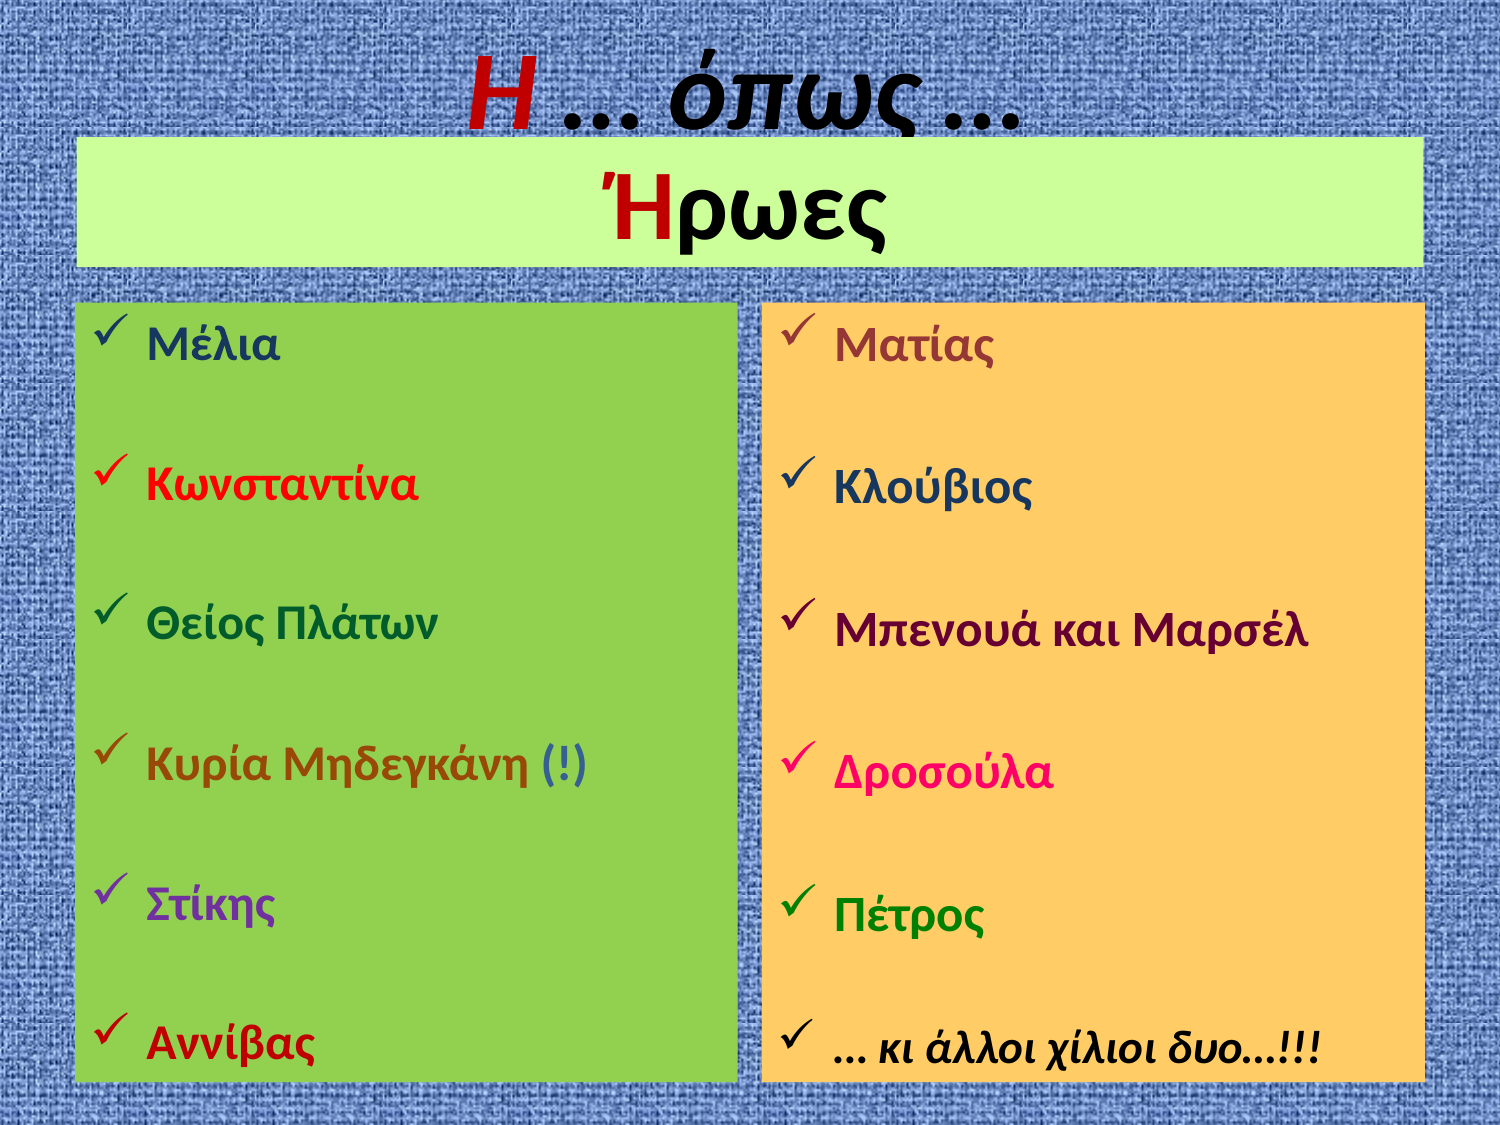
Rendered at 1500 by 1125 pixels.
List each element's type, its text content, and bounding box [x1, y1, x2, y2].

title Η … όπως … [76, 30, 1415, 137]
list Μέλια Κωνσταντίνα Θείος Πλάτων Κυρία Μηδεγκάνη (!) Στίκης Αννίβας [75, 302, 738, 1083]
picture [0, 0, 1500, 1125]
list Ήρωες [76, 137, 1424, 268]
list Ματίας Κλούβιος Μπενουά και Μαρσέλ Δροσούλα Πέτρος … κι άλλοι χίλιοι δυο…!!! [761, 302, 1425, 1083]
